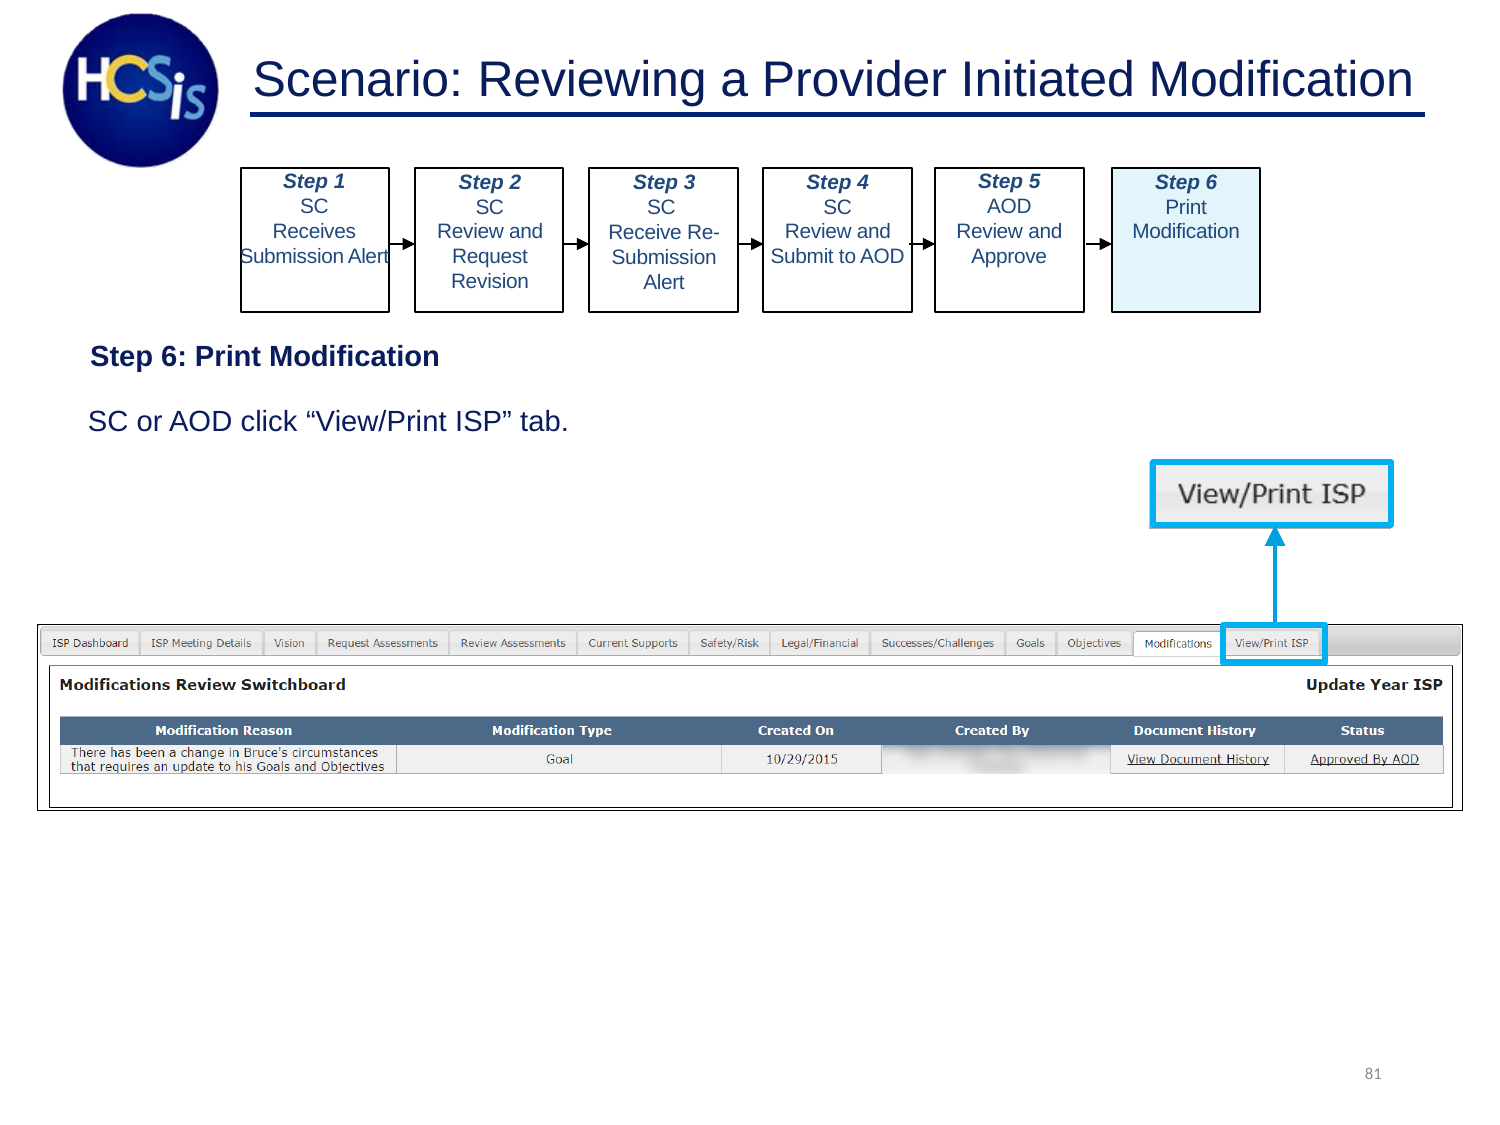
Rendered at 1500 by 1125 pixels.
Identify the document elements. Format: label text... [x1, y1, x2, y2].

slide_number 81 [1059, 1042, 1397, 1103]
picture [1157, 466, 1387, 521]
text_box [239, 167, 1261, 313]
title Scenario: Reviewing a Provider Initiated Modification [88, 45, 1425, 234]
text_box Step 6: Print Modification SC or AOD click “View/Print ISP” tab. [87, 337, 1392, 438]
picture [37, 624, 1463, 811]
picture [1227, 629, 1321, 658]
picture [62, 13, 220, 169]
